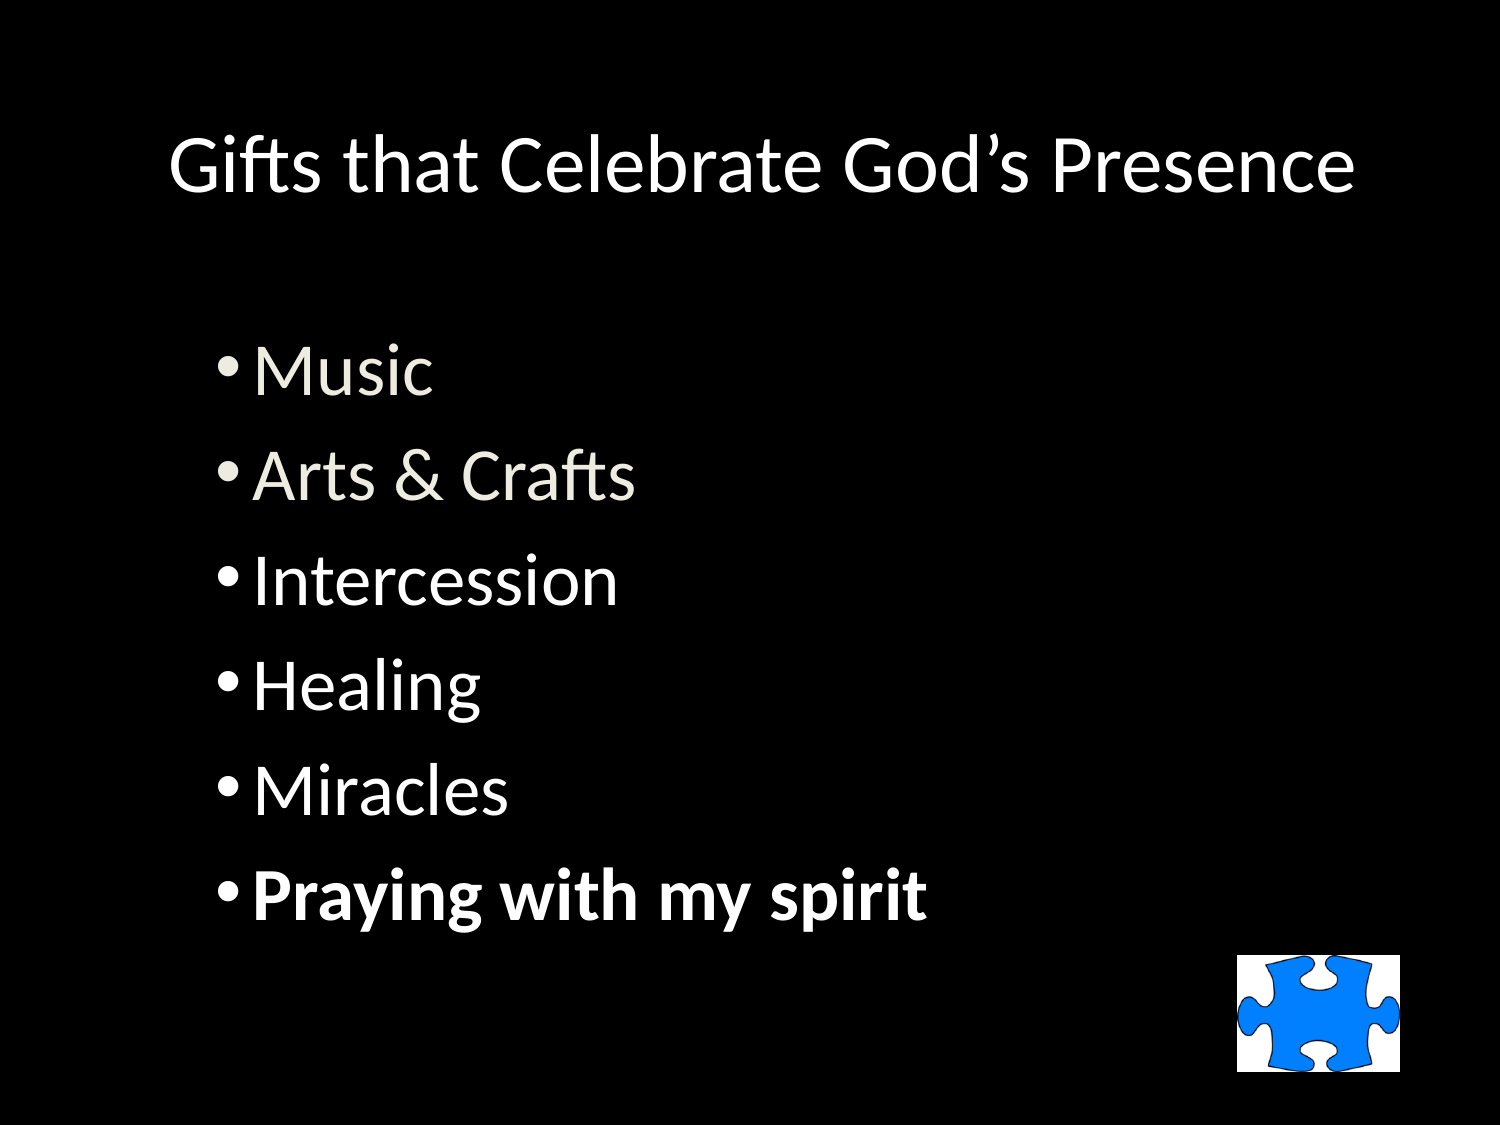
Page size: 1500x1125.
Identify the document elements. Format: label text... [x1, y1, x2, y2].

list Music Arts & Crafts Intercession Healing Miracles Praying with my spirit [50, 312, 1450, 1050]
picture [1237, 955, 1401, 1073]
title Gifts that Celebrate God’s Presence [99, 68, 1426, 250]
